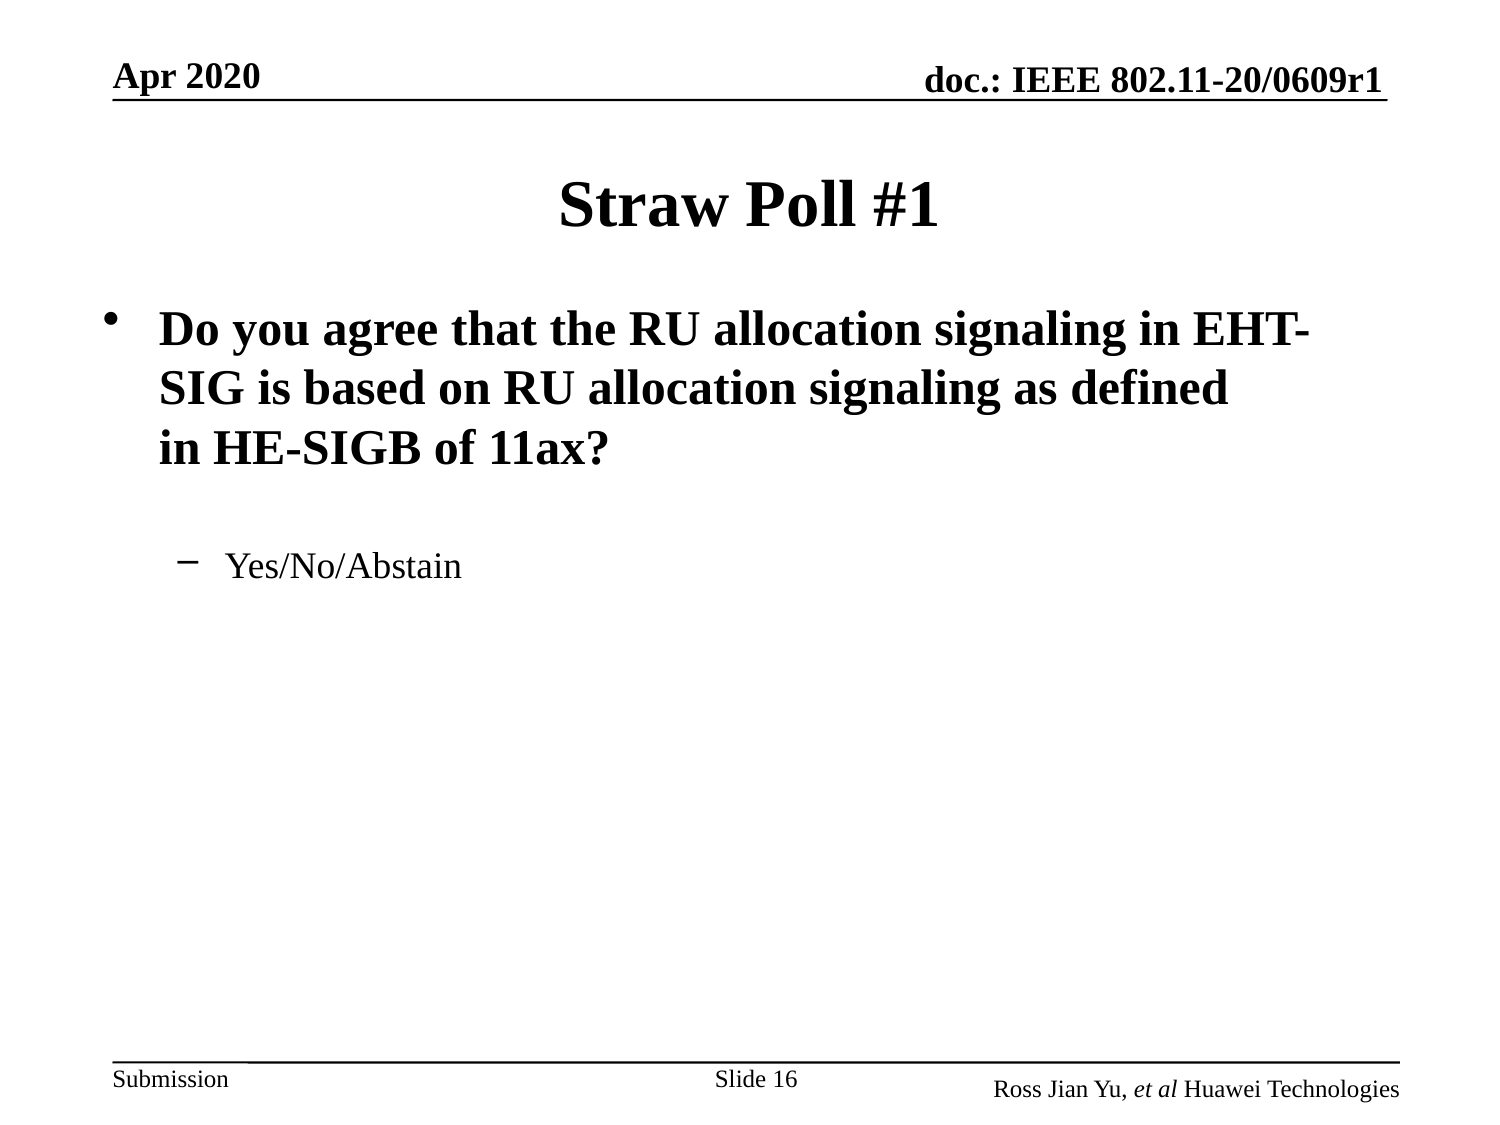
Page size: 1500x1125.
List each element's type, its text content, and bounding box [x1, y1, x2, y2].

title Straw Poll #1 [112, 112, 1388, 288]
slide_number Slide 16 [712, 1061, 800, 1093]
list Do you agree that the RU allocation signaling in EHT-SIG is based on RU allocation signaling as defined in HE-SIGB of 11ax? Yes/No/Abstain [87, 287, 1363, 938]
